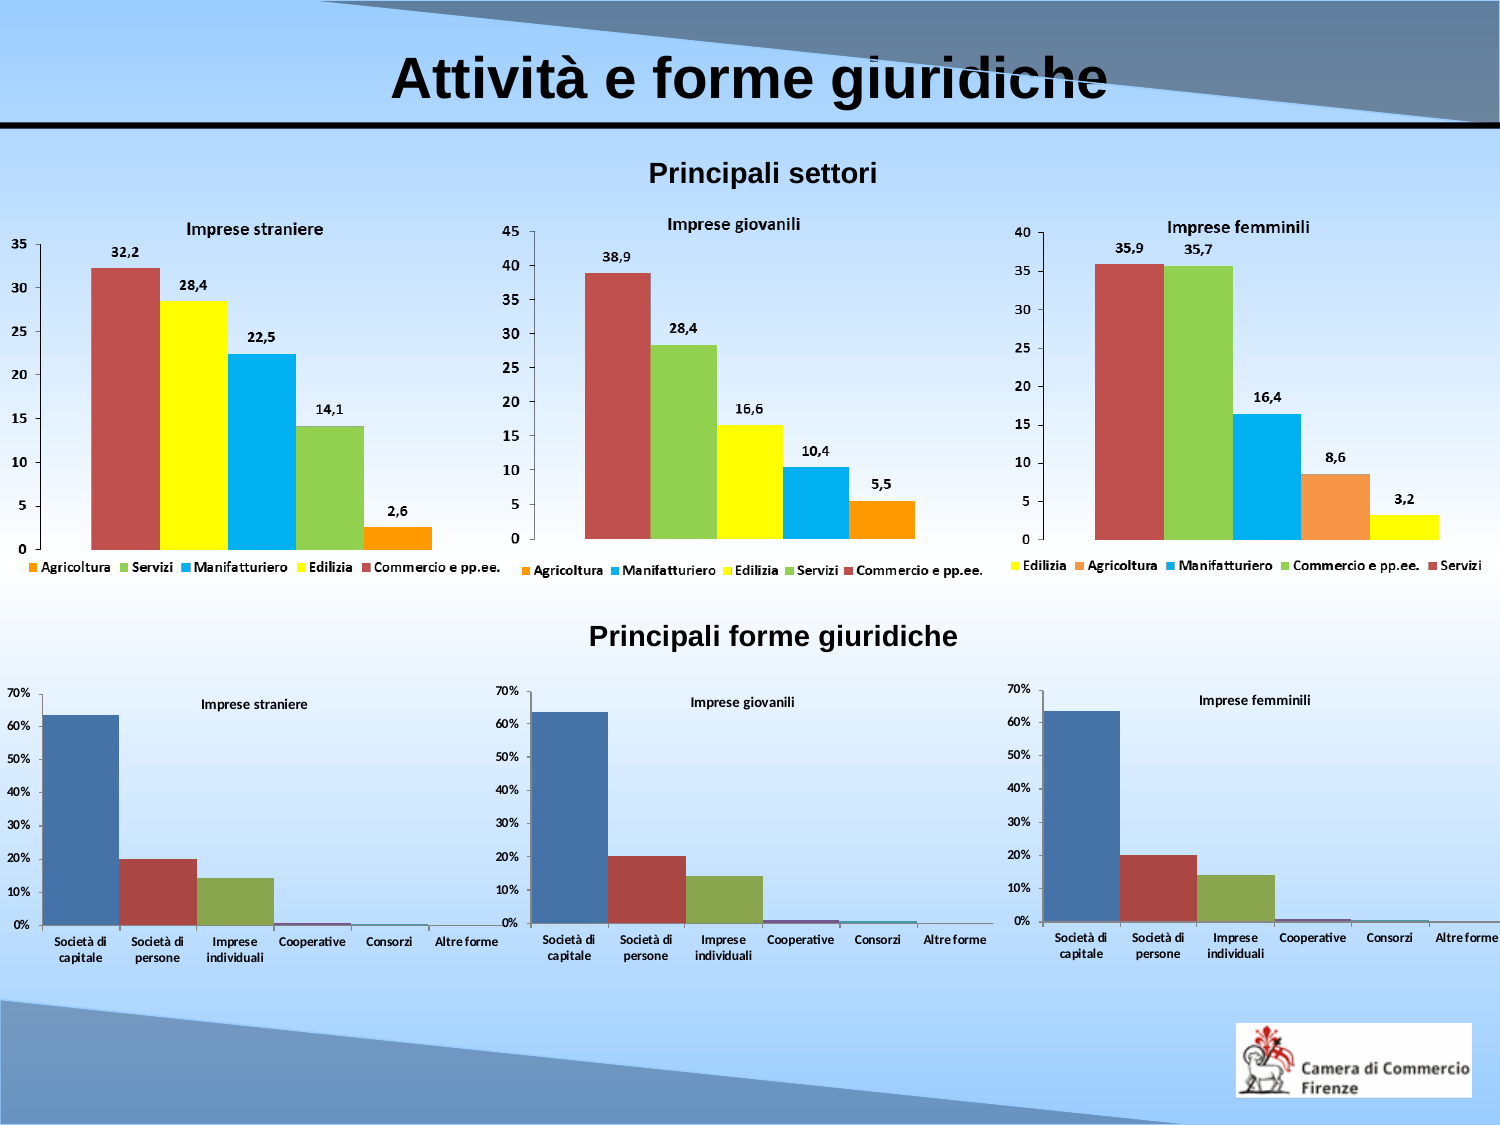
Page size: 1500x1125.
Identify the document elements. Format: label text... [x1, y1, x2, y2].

text_box [301, 0, 1500, 125]
text_box Principali forme giuridiche [549, 609, 999, 660]
picture [3, 678, 1500, 982]
text_box Principali settori [599, 147, 928, 198]
title Attività e forme giuridiche [0, 31, 1428, 119]
picture [1, 200, 1493, 587]
text_box [0, 999, 1199, 1125]
picture [1234, 1023, 1472, 1100]
